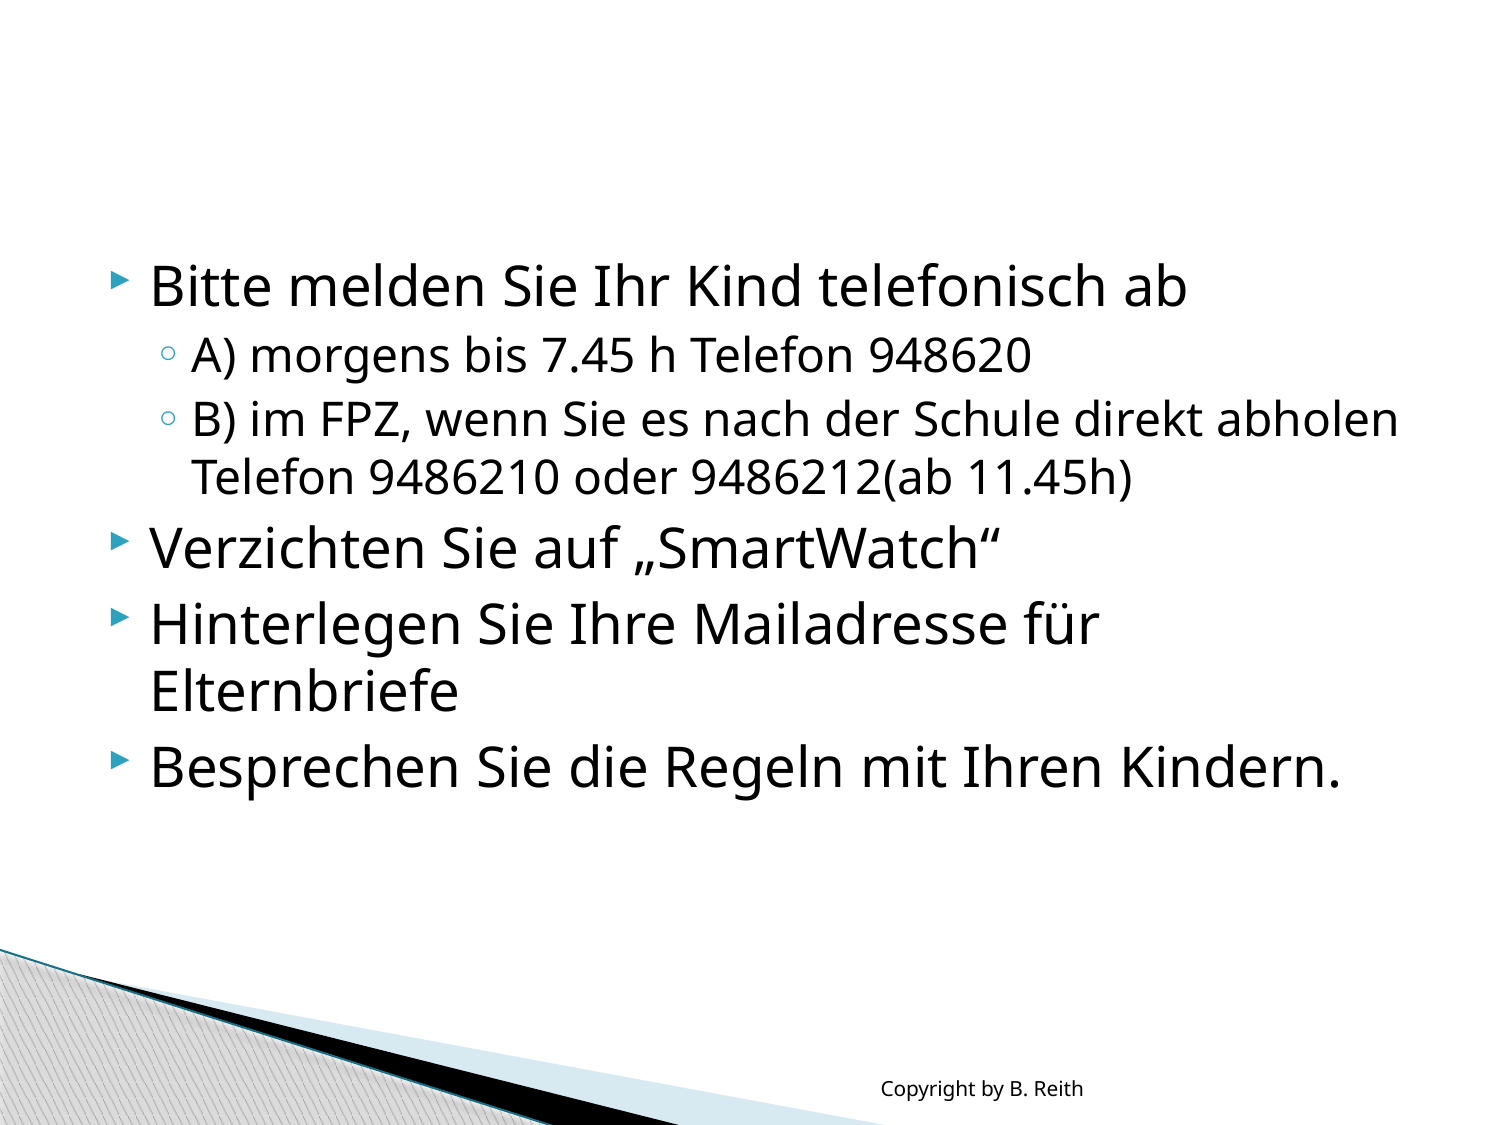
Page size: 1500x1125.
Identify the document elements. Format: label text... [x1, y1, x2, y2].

list Bitte melden Sie Ihr Kind telefonisch ab A) morgens bis 7.45 h Telefon 948620 B) im FPZ, wenn Sie es nach der Schule direkt abholen Telefon 9486210 oder 9486212(ab 11.45h) Verzichten Sie auf „SmartWatch“ Hinterlegen Sie Ihre Mailadresse für Elternbriefe Besprechen Sie die Regeln mit Ihren Kindern. [75, 243, 1425, 986]
footer Copyright by B. Reith [718, 1051, 1105, 1112]
